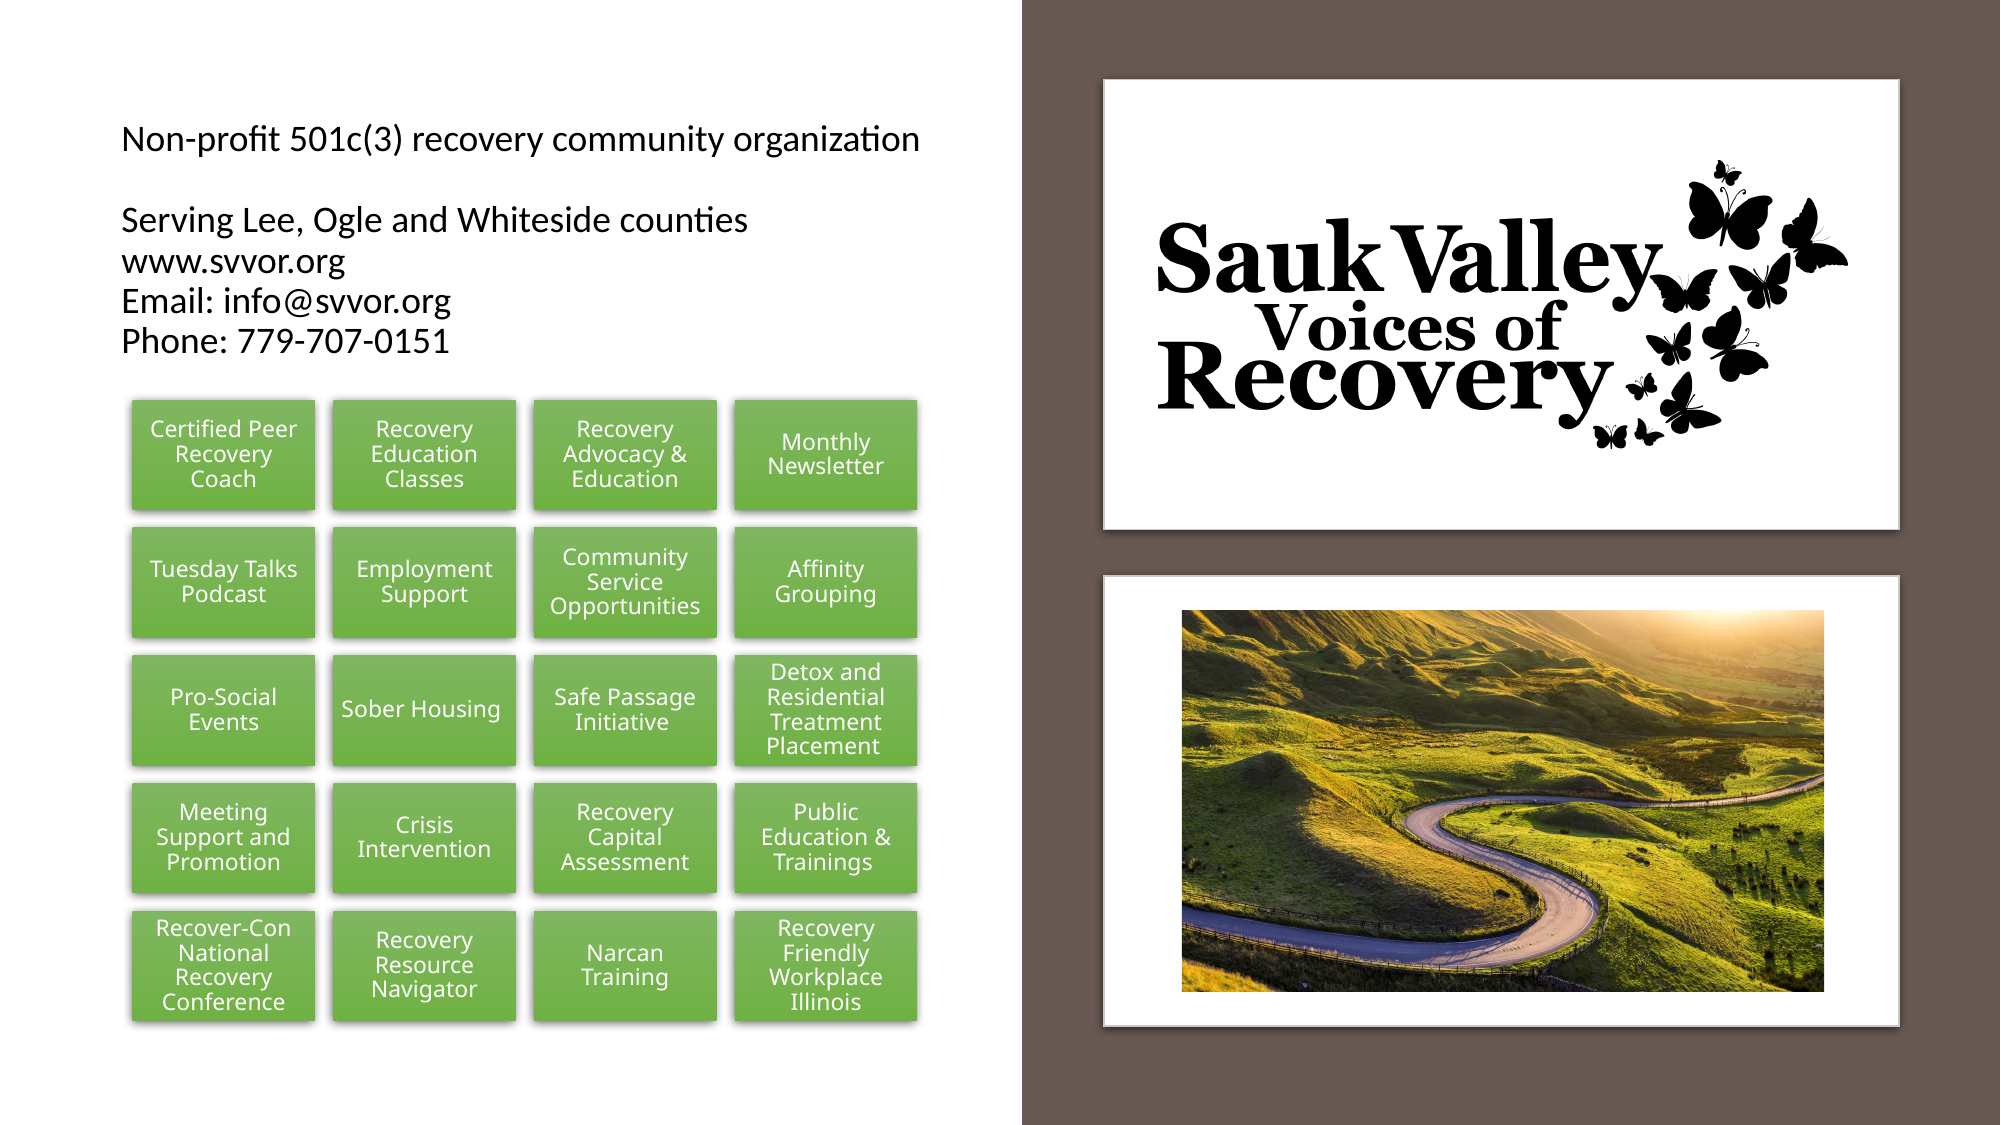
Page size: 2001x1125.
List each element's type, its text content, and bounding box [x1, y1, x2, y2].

title Non-profit 501c(3) recovery community organization Serving Lee, Ogle and Whiteside counties www.svvor.org Email: info@svvor.org Phone: 779-707-0151 [106, 103, 944, 379]
text_box [1103, 78, 1900, 530]
text_box [1021, 0, 2000, 1125]
picture [1157, 160, 1848, 449]
text_box [1103, 575, 1900, 1027]
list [106, 399, 944, 1021]
picture [1181, 610, 1825, 992]
